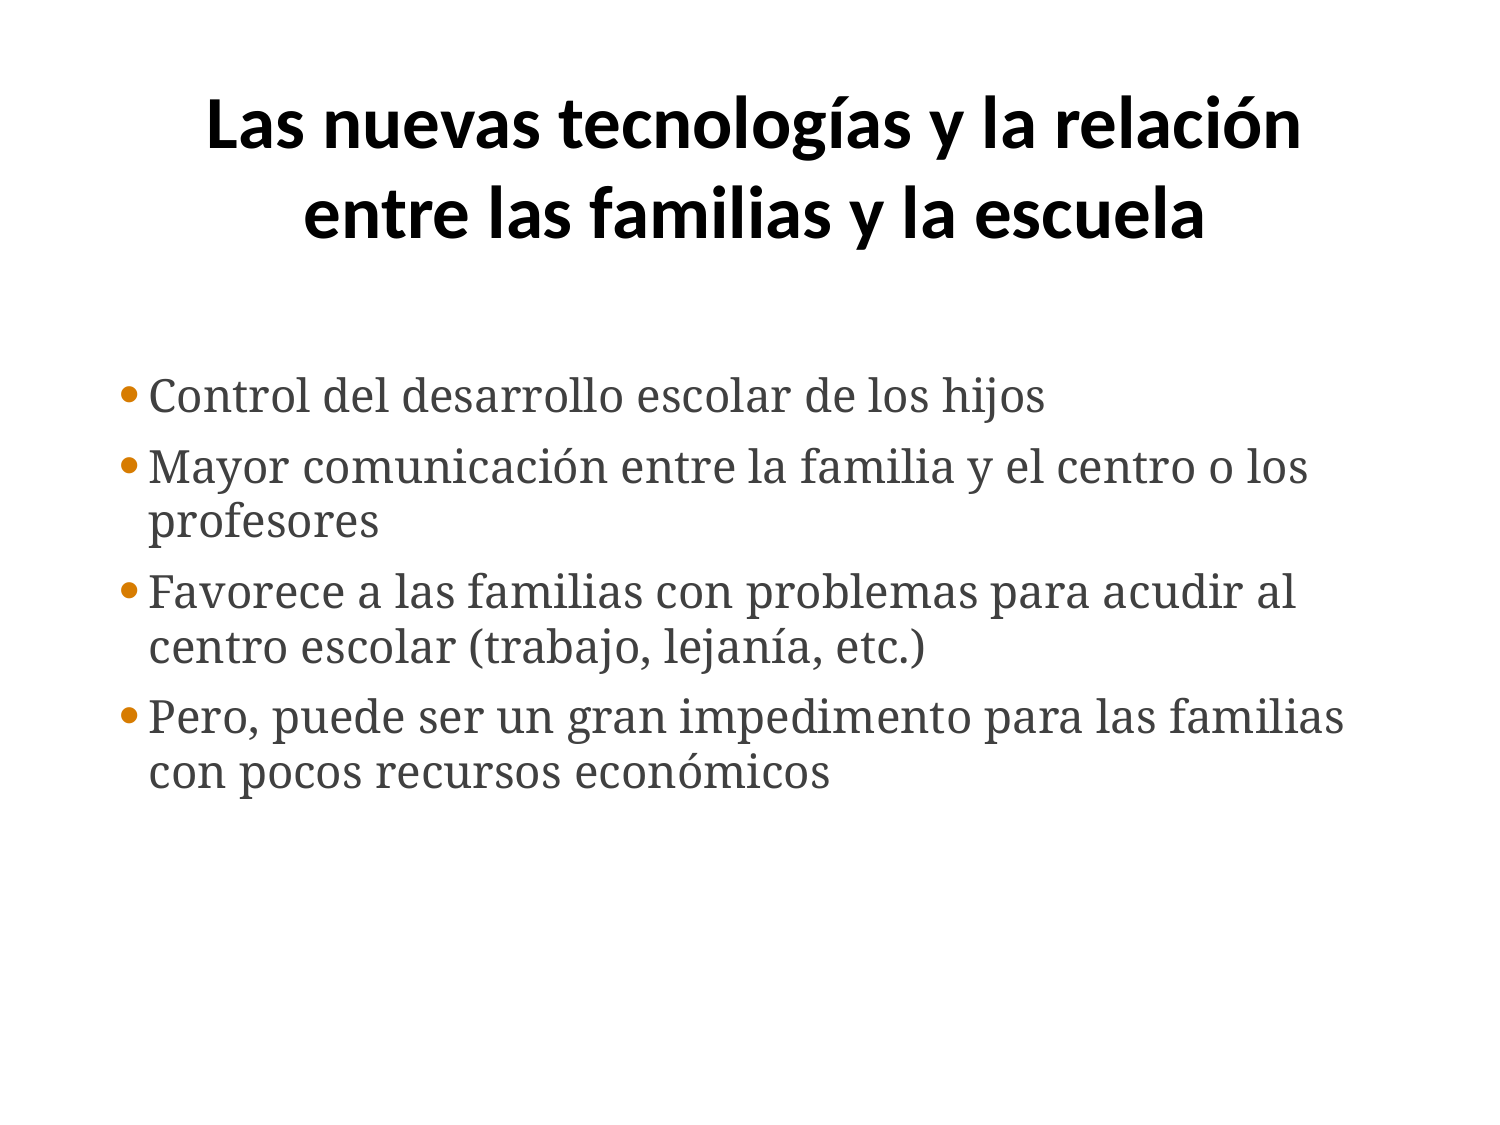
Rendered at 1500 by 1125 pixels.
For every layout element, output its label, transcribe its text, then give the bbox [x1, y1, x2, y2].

list Control del desarrollo escolar de los hijos Mayor comunicación entre la familia y el centro o los profesores Favorece a las familias con problemas para acudir al centro escolar (trabajo, lejanía, etc.) Pero, puede ser un gran impedimento para las familias con pocos recursos económicos [96, 359, 1390, 1074]
title Las nuevas tecnologías y la relación entre las familias y la escuela [135, 66, 1376, 303]
